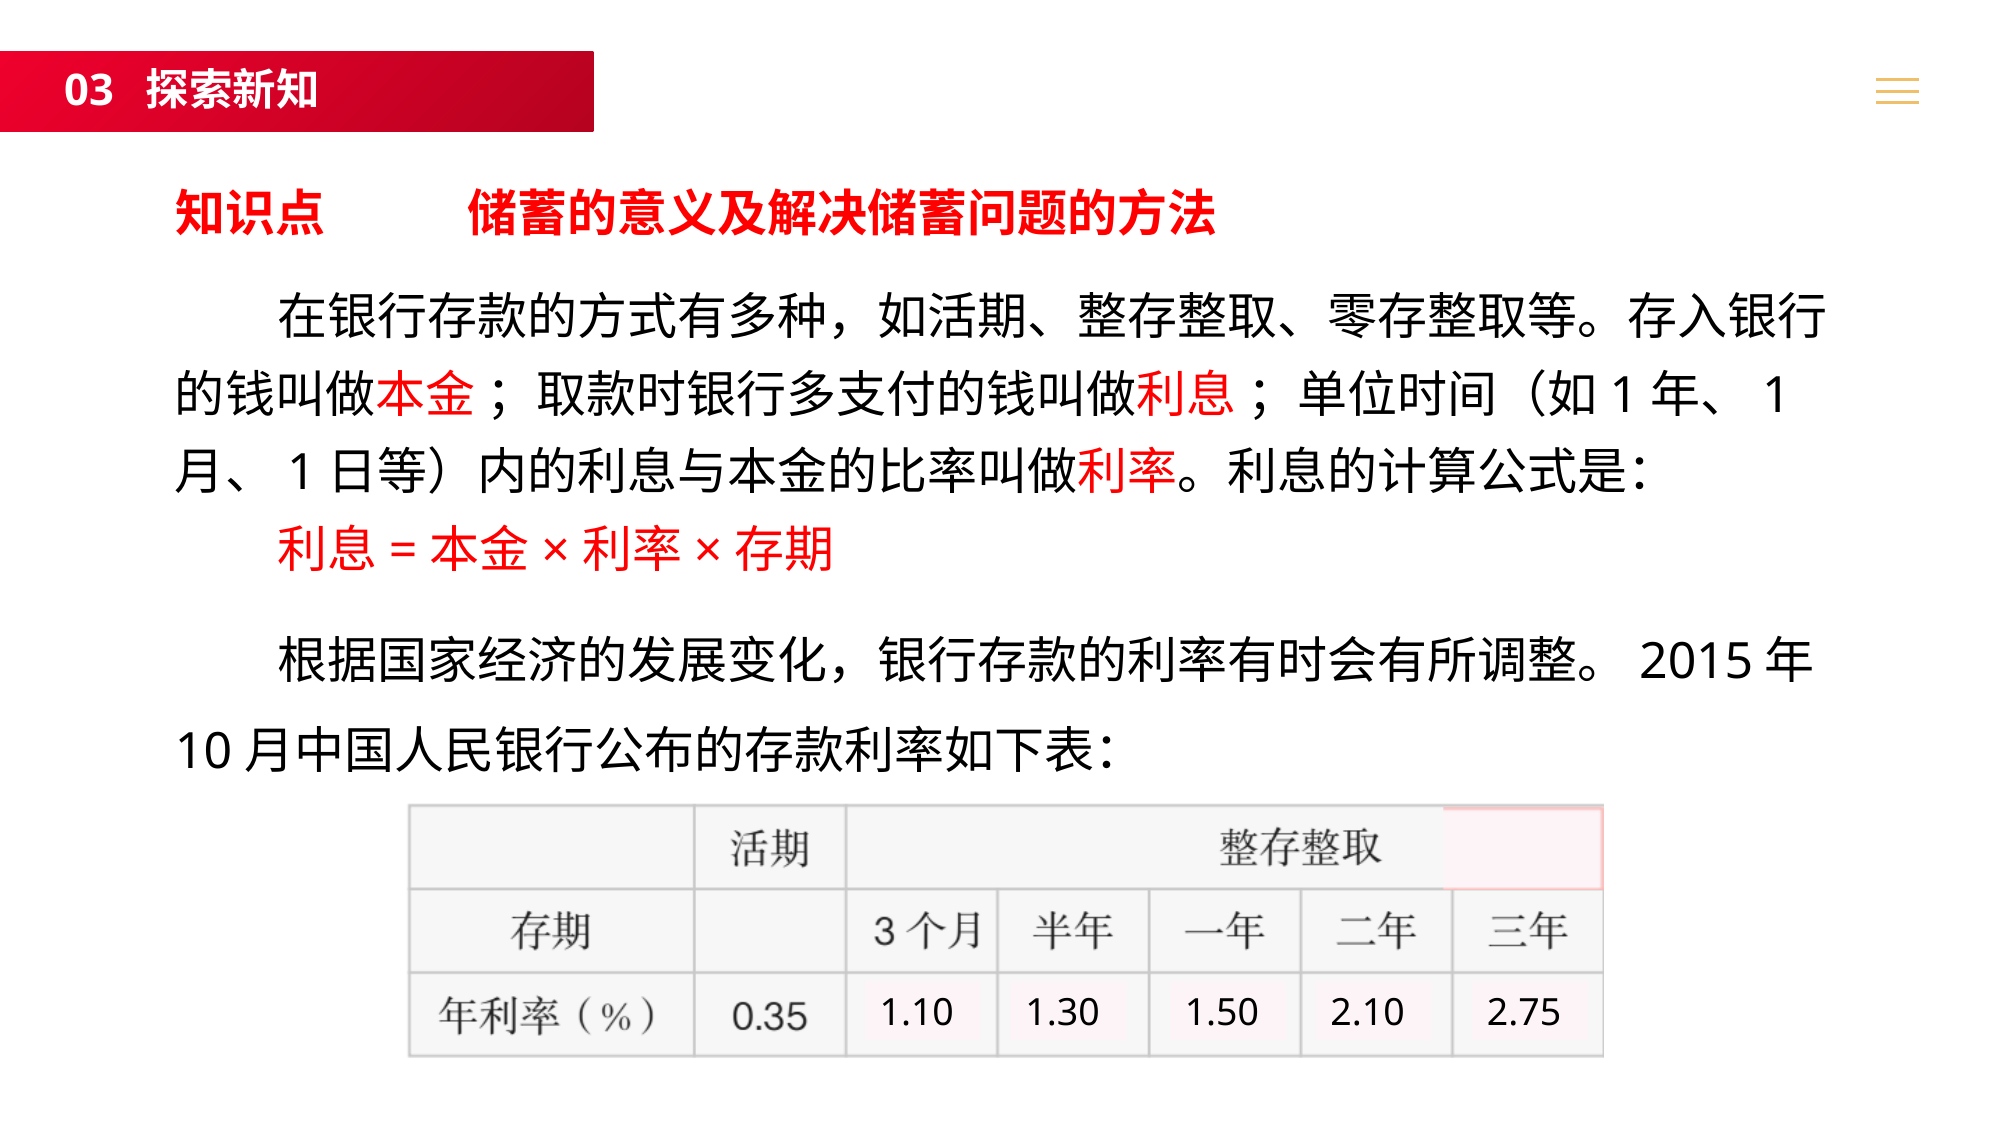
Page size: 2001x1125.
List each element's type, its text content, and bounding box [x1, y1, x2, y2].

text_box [396, 797, 1604, 1065]
list 03 探索新知 [49, 60, 668, 123]
text_box 储蓄的意义及解决储蓄问题的方法 [452, 174, 1618, 250]
text_box 在银行存款的方式有多种，如活期、整存整取、零存整取等。存入银行的钱叫做本金 ；取款时银行多支付的钱叫做利息 ；单位时间（如1年、1月、1日等）内的利息与本金的比率叫做利率。利息的计算公式是： 利息=本金×利率×存期 [160, 258, 1849, 586]
text_box 知识点 [160, 174, 423, 250]
text_box 根据国家经济的发展变化，银行存款的利率有时会有所调整。2015年10月中国人民银行公布的存款利率如下表： [160, 591, 1867, 786]
